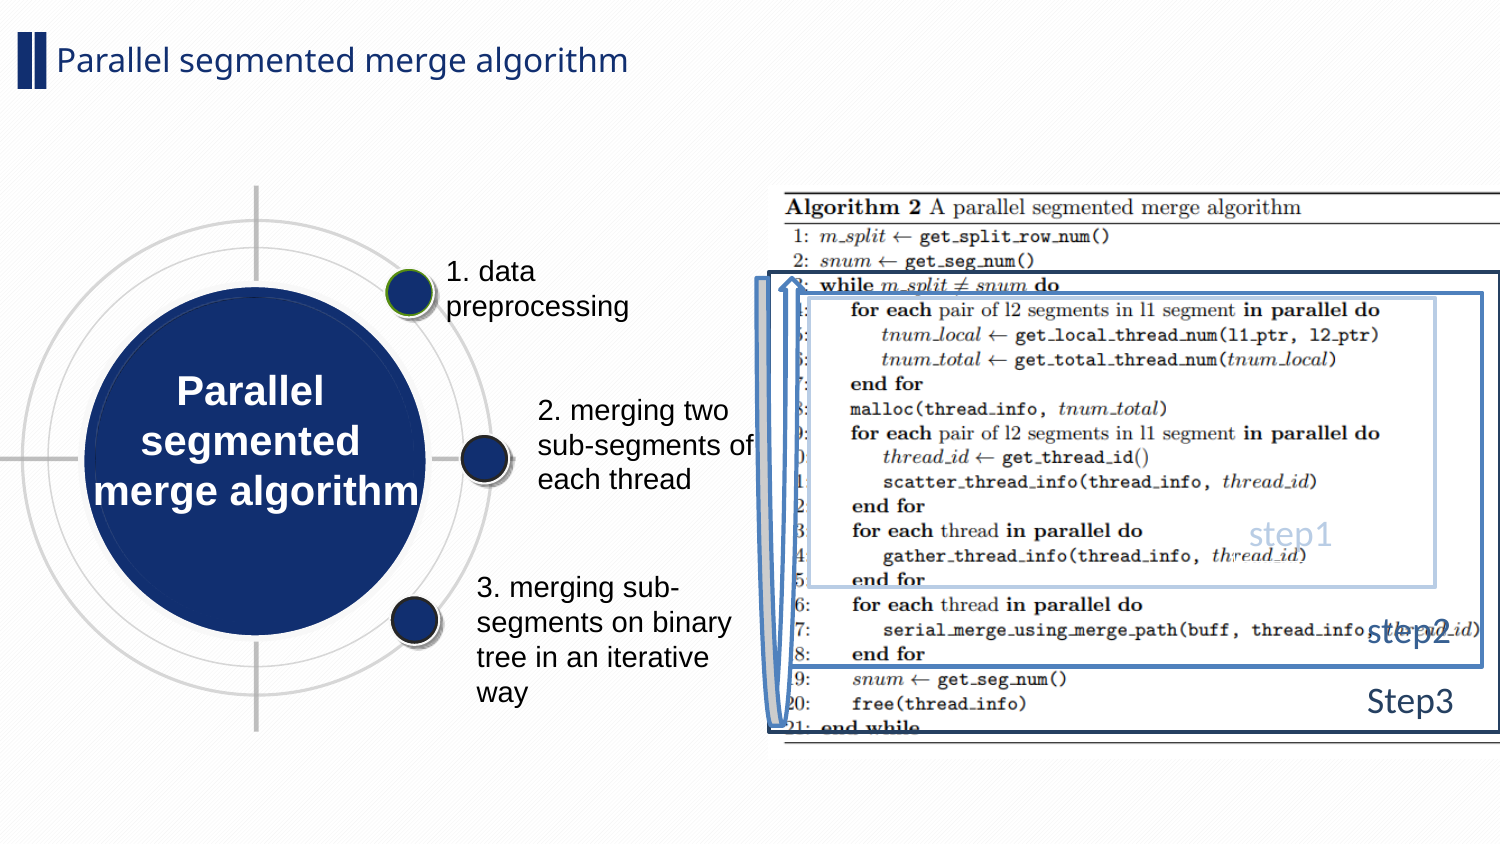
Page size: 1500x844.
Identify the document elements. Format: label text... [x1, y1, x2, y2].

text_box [459, 433, 510, 484]
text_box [389, 594, 440, 646]
text_box 1. data preprocessing [519, 246, 739, 329]
text_box [754, 275, 763, 685]
text_box Parallel segmented merge algorithm [41, 32, 680, 87]
text_box [32, 30, 48, 91]
picture [768, 185, 1500, 759]
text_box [0, 185, 516, 732]
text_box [383, 267, 435, 318]
text_box 2. merging two sub-segments of each thread [525, 384, 756, 502]
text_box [80, 283, 429, 639]
text_box [16, 30, 32, 91]
text_box 3. merging sub-segments on binary tree in an iterative way [519, 562, 763, 715]
